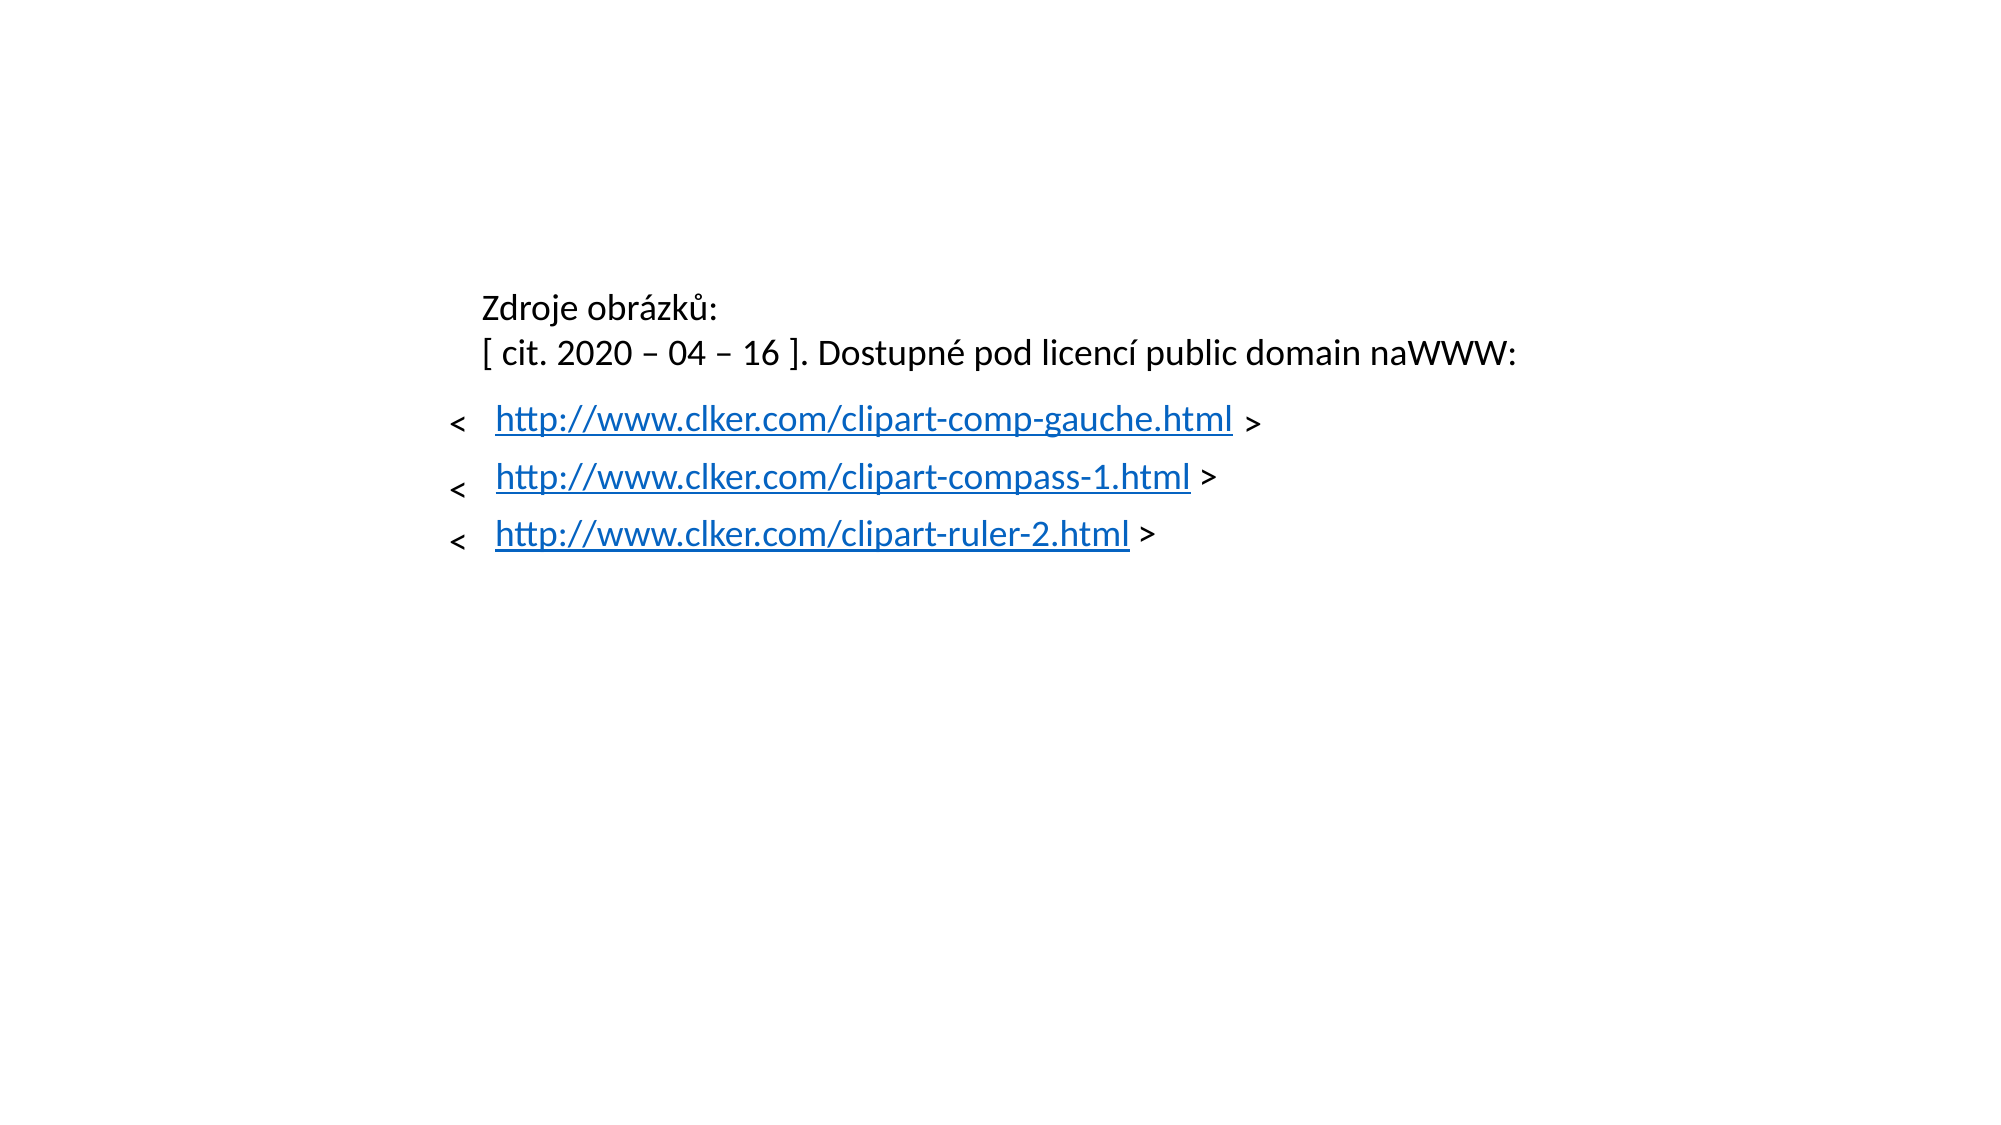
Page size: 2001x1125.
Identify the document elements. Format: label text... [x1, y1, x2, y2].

text_box > [1228, 391, 1278, 452]
text_box < [434, 509, 483, 570]
text_box > [1122, 501, 1172, 562]
text_box < [434, 457, 483, 509]
text_box Zdroje obrázků: [ cit. 2020 – 04 – 16 ]. Dostupné pod licencí public domain naWWW: [467, 275, 1533, 381]
text_box http://www.clker.com/clipart-ruler-2.html [483, 501, 1122, 562]
text_box http://www.clker.com/clipart-compass-1.html [480, 444, 1184, 504]
text_box http://www.clker.com/clipart-comp-gauche.html [480, 386, 1249, 444]
text_box < [434, 391, 483, 452]
text_box > [1184, 444, 1233, 504]
